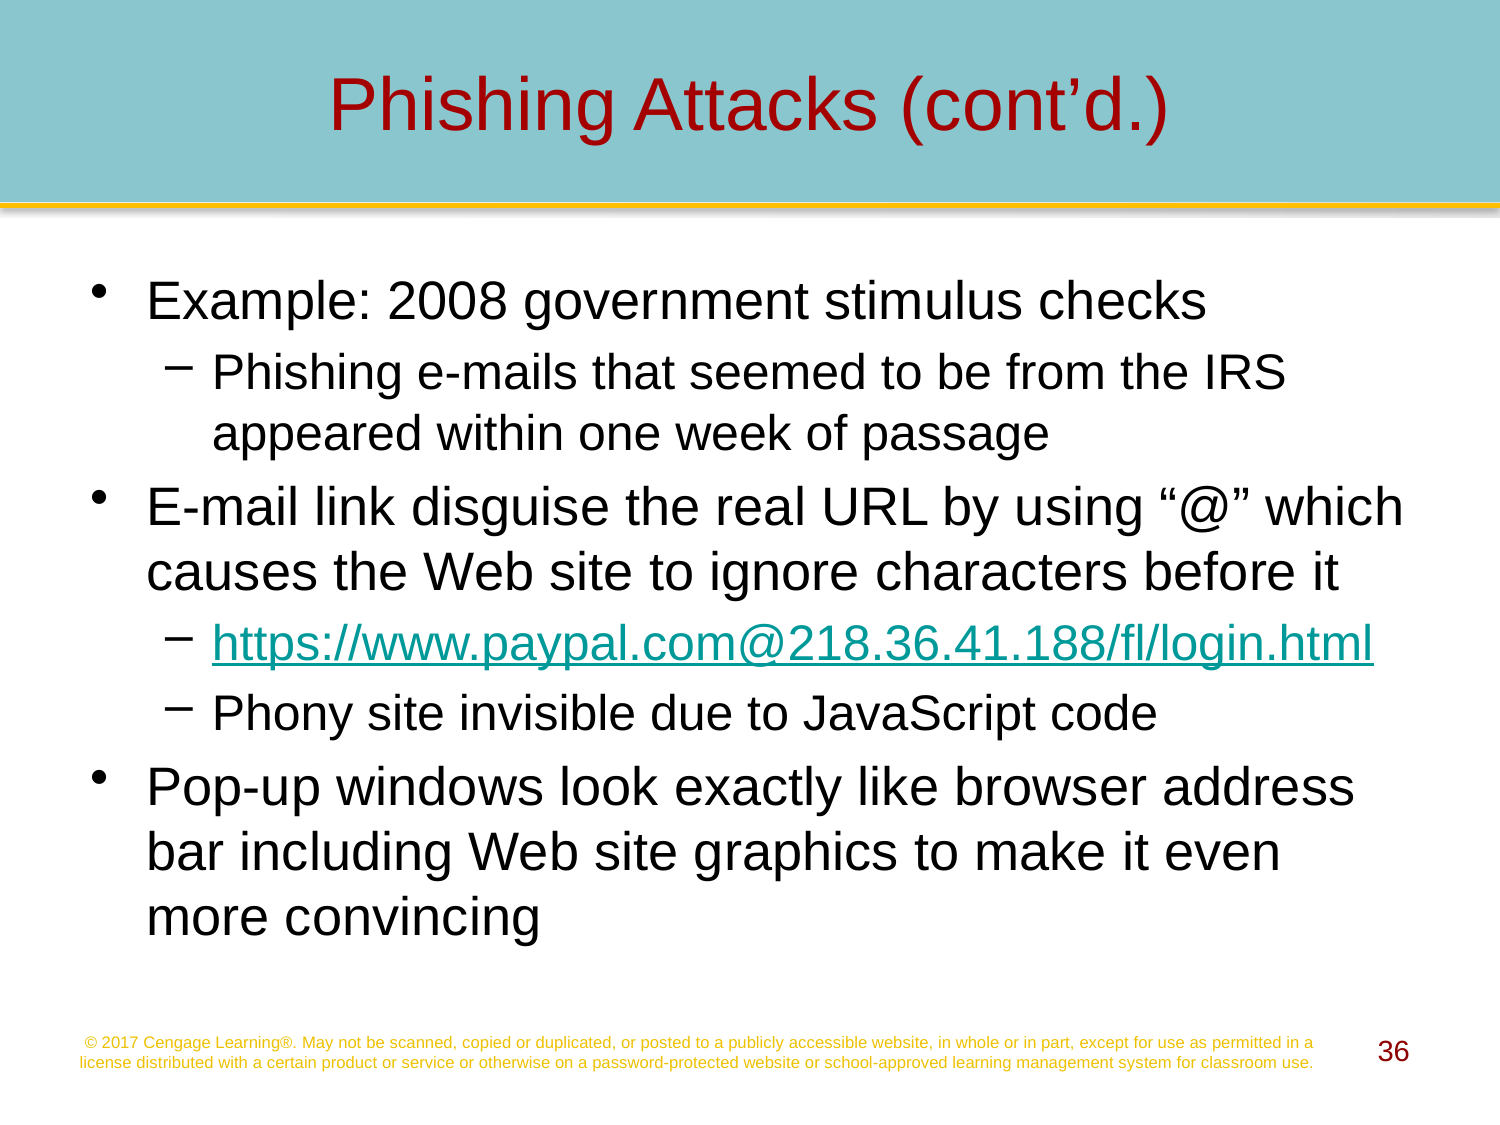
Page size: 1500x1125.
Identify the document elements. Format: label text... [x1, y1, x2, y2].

list Example: 2008 government stimulus checks Phishing e-mails that seemed to be from the IRS appeared within one week of passage E-mail link disguise the real URL by using “@” which causes the Web site to ignore characters before it https://www.paypal.com@218.36.41.188/fl/login.html Phony site invisible due to JavaScript code Pop-up windows look exactly like browser address bar including Web site graphics to make it even more convincing [75, 257, 1425, 1000]
title Phishing Attacks (cont’d.) [0, 0, 1500, 202]
slide_number 36 [1074, 1024, 1426, 1103]
footer © 2017 Cengage Learning®. May not be scanned, copied or duplicated, or posted to a publicly accessible website, in whole or in part, except for use as permitted in a license distributed with a certain product or service or otherwise on a password-protected website or school-approved learning management system for classroom use. [62, 1024, 1074, 1103]
